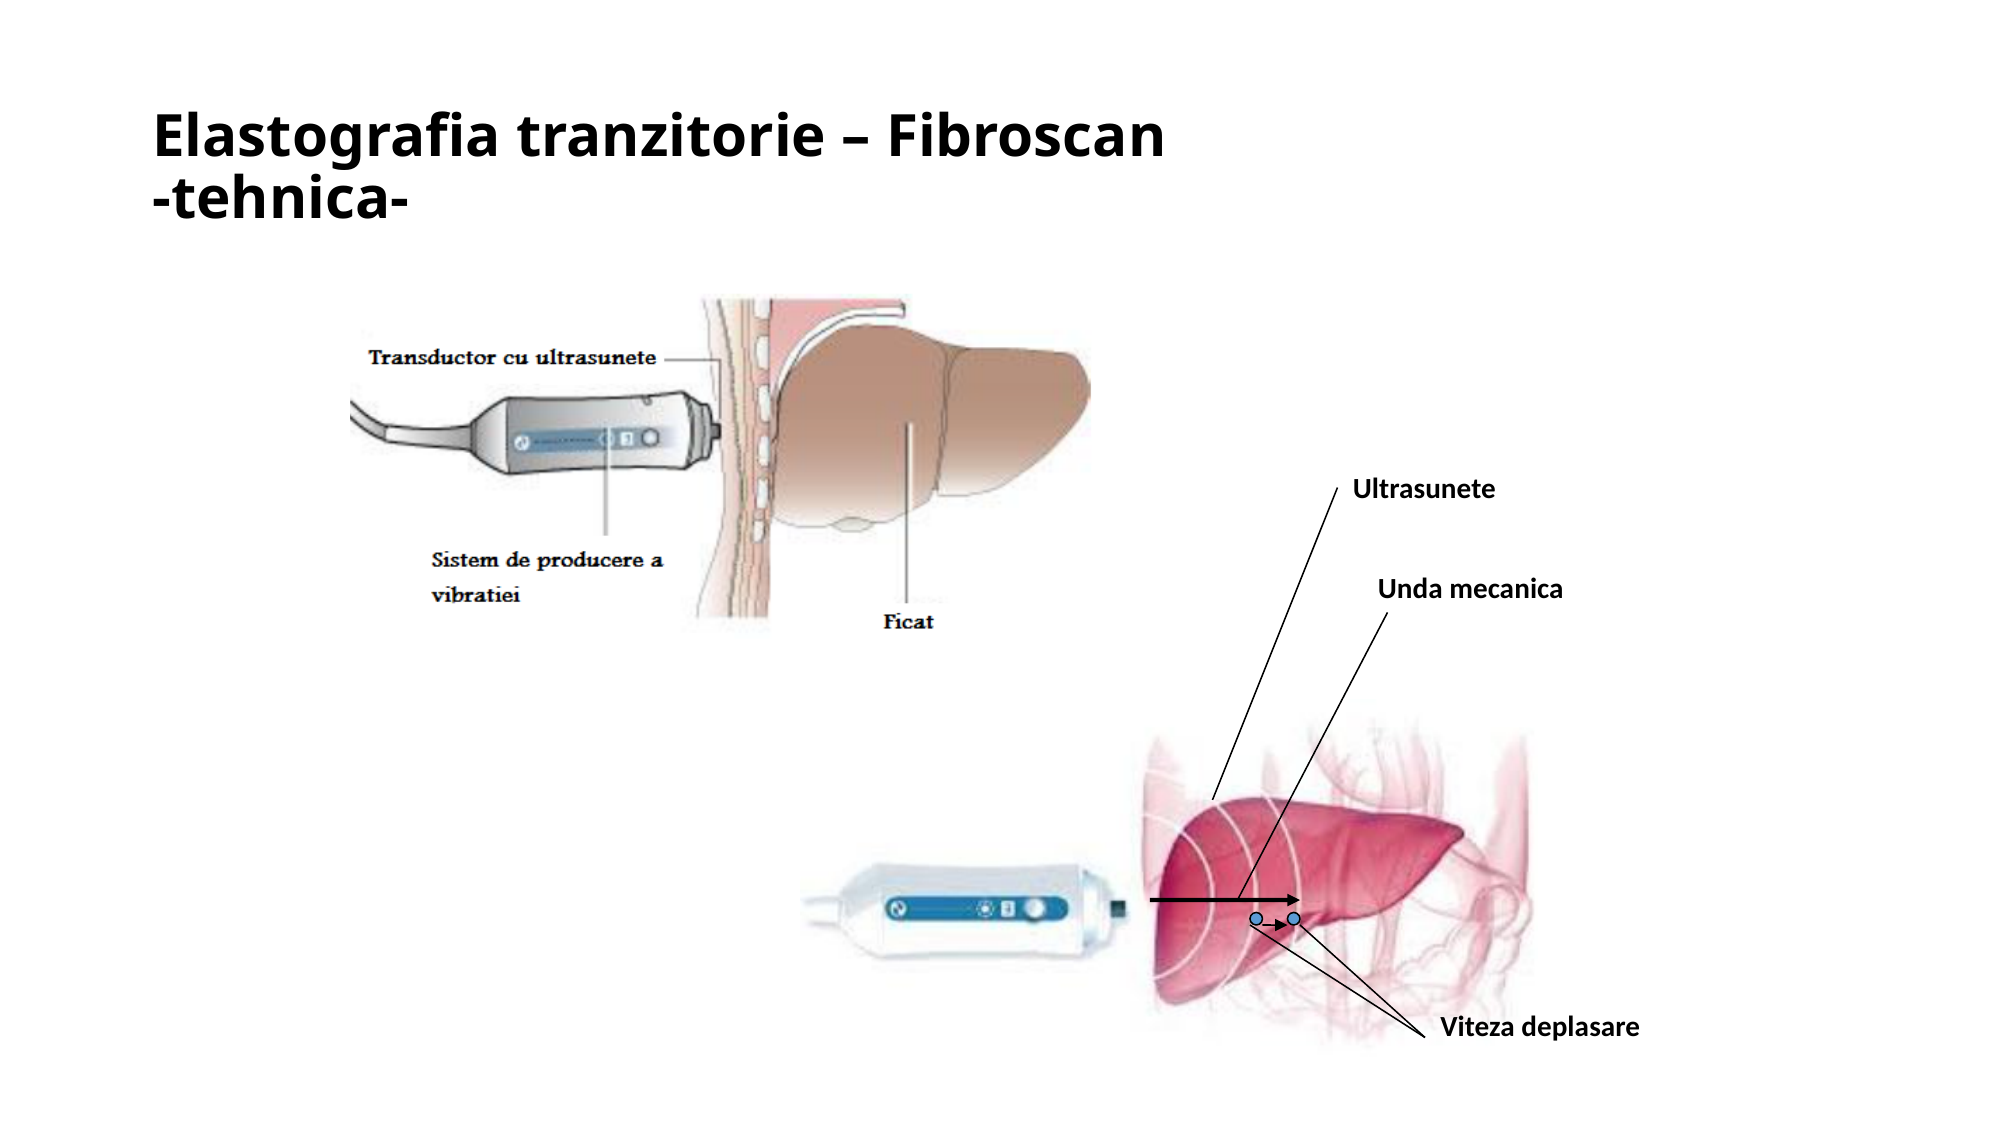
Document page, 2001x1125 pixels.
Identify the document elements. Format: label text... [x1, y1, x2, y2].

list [349, 287, 1151, 685]
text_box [799, 462, 1657, 1060]
title Elastografia tranzitorie – Fibroscan -tehnica- [137, 59, 1863, 278]
